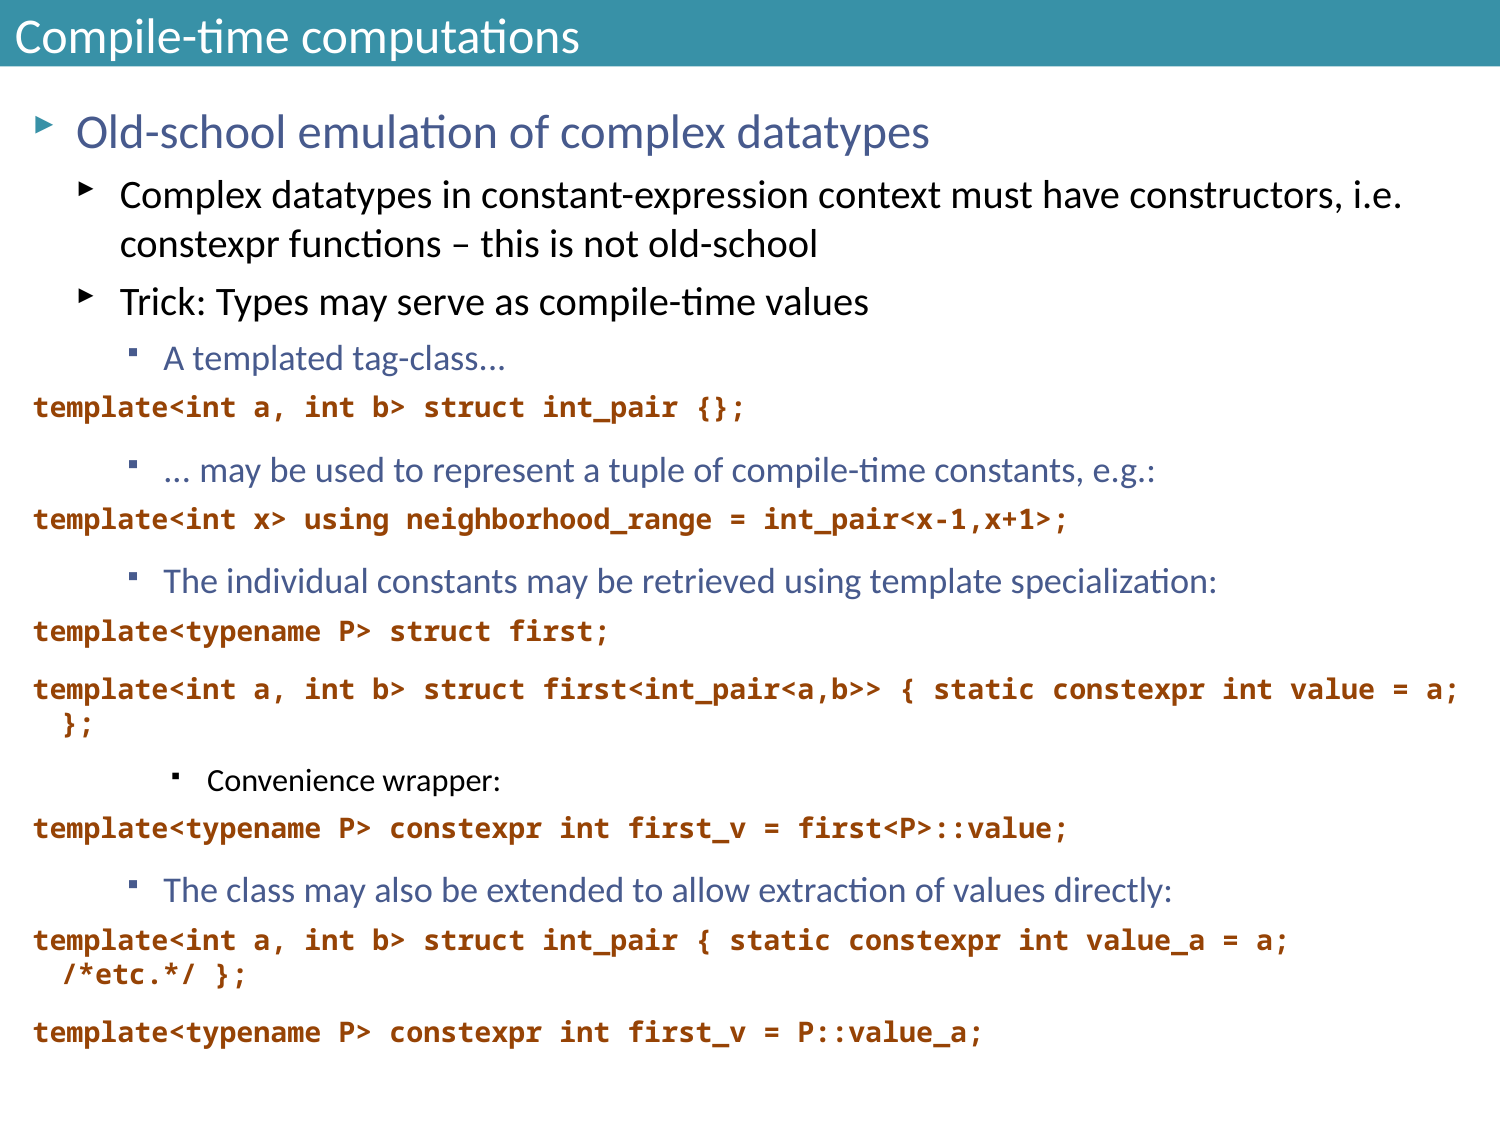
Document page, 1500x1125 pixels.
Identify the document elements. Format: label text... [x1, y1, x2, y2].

title Compile-time computations [0, 0, 1500, 67]
list Old-school emulation of complex datatypes Complex datatypes in constant-expression context must have constructors, i.e. constexpr functions – this is not old-school Trick: Types may serve as compile-time values A templated tag-class... template<int a, int b> struct int_pair {}; ... may be used to represent a tuple of compile-time constants, e.g.: template<int x> using neighborhood_range = int_pair<x-1,x+1>; The individual constants may be retrieved using template specialization: template<typename P> struct first; template<int a, int b> struct first<int_pair<a,b>> { static constexpr int value = a; }; Convenience wrapper: template<typename P> constexpr int first_v = first<P>::value; The class may also be extended to allow extraction of values directly: template<int a, int b> struct int_pair { static constexpr int value_a = a; /*etc.*/ }; template<typename P> constexpr int first_v = P::value_a; [17, 90, 1483, 1059]
